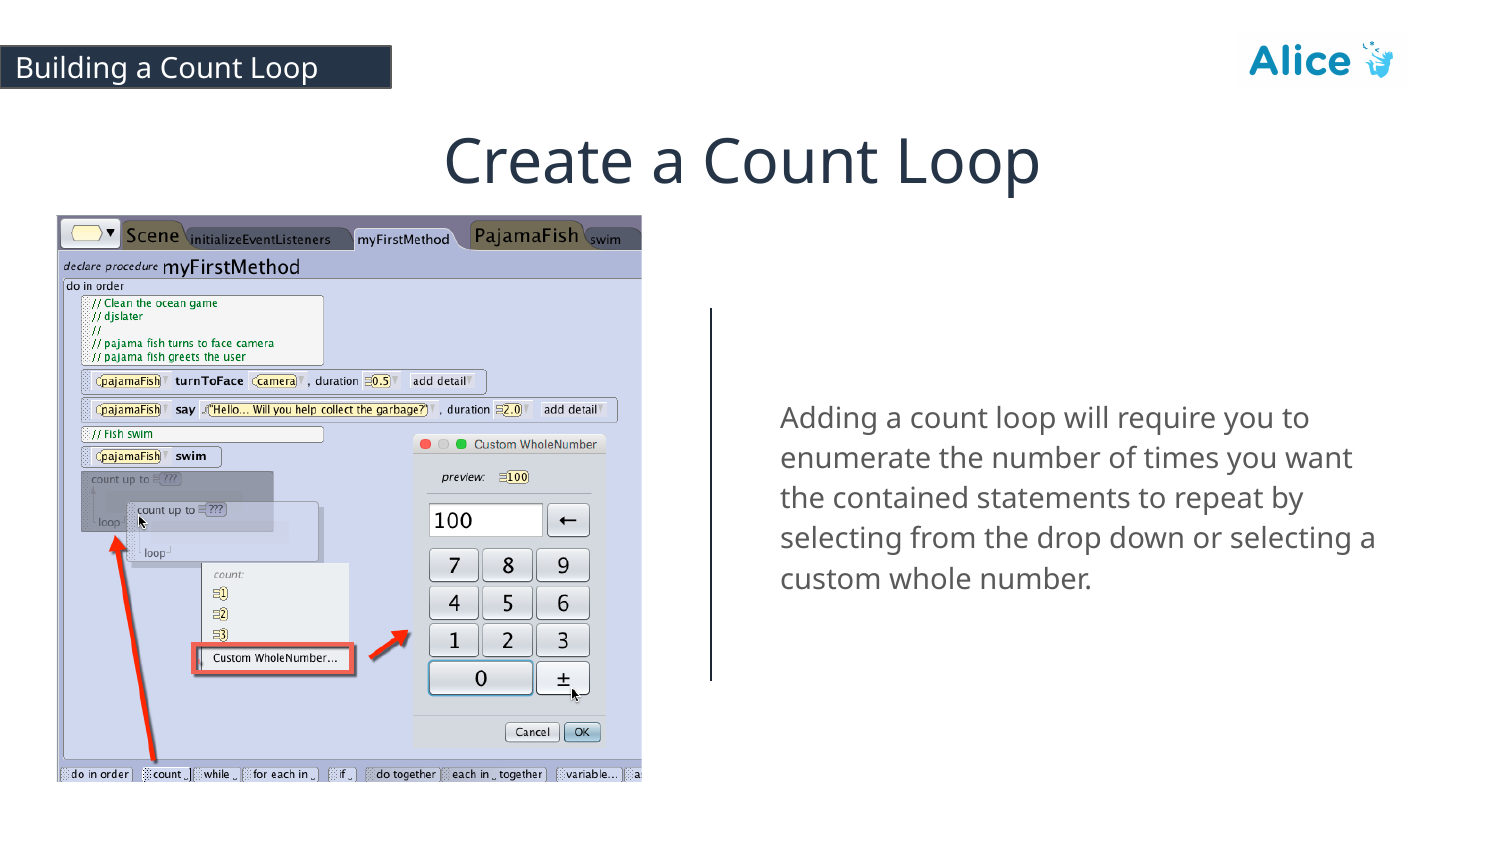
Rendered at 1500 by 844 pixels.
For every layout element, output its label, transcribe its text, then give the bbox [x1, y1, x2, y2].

picture [1235, 33, 1407, 87]
title Create a Count Loop [44, 111, 1442, 206]
list Adding a count loop will require you to enumerate the number of times you want the contained statements to repeat by selecting from the drop down or selecting a custom whole number. [765, 239, 1396, 750]
title Building a Count Loop [0, 45, 467, 88]
picture [56, 215, 642, 782]
